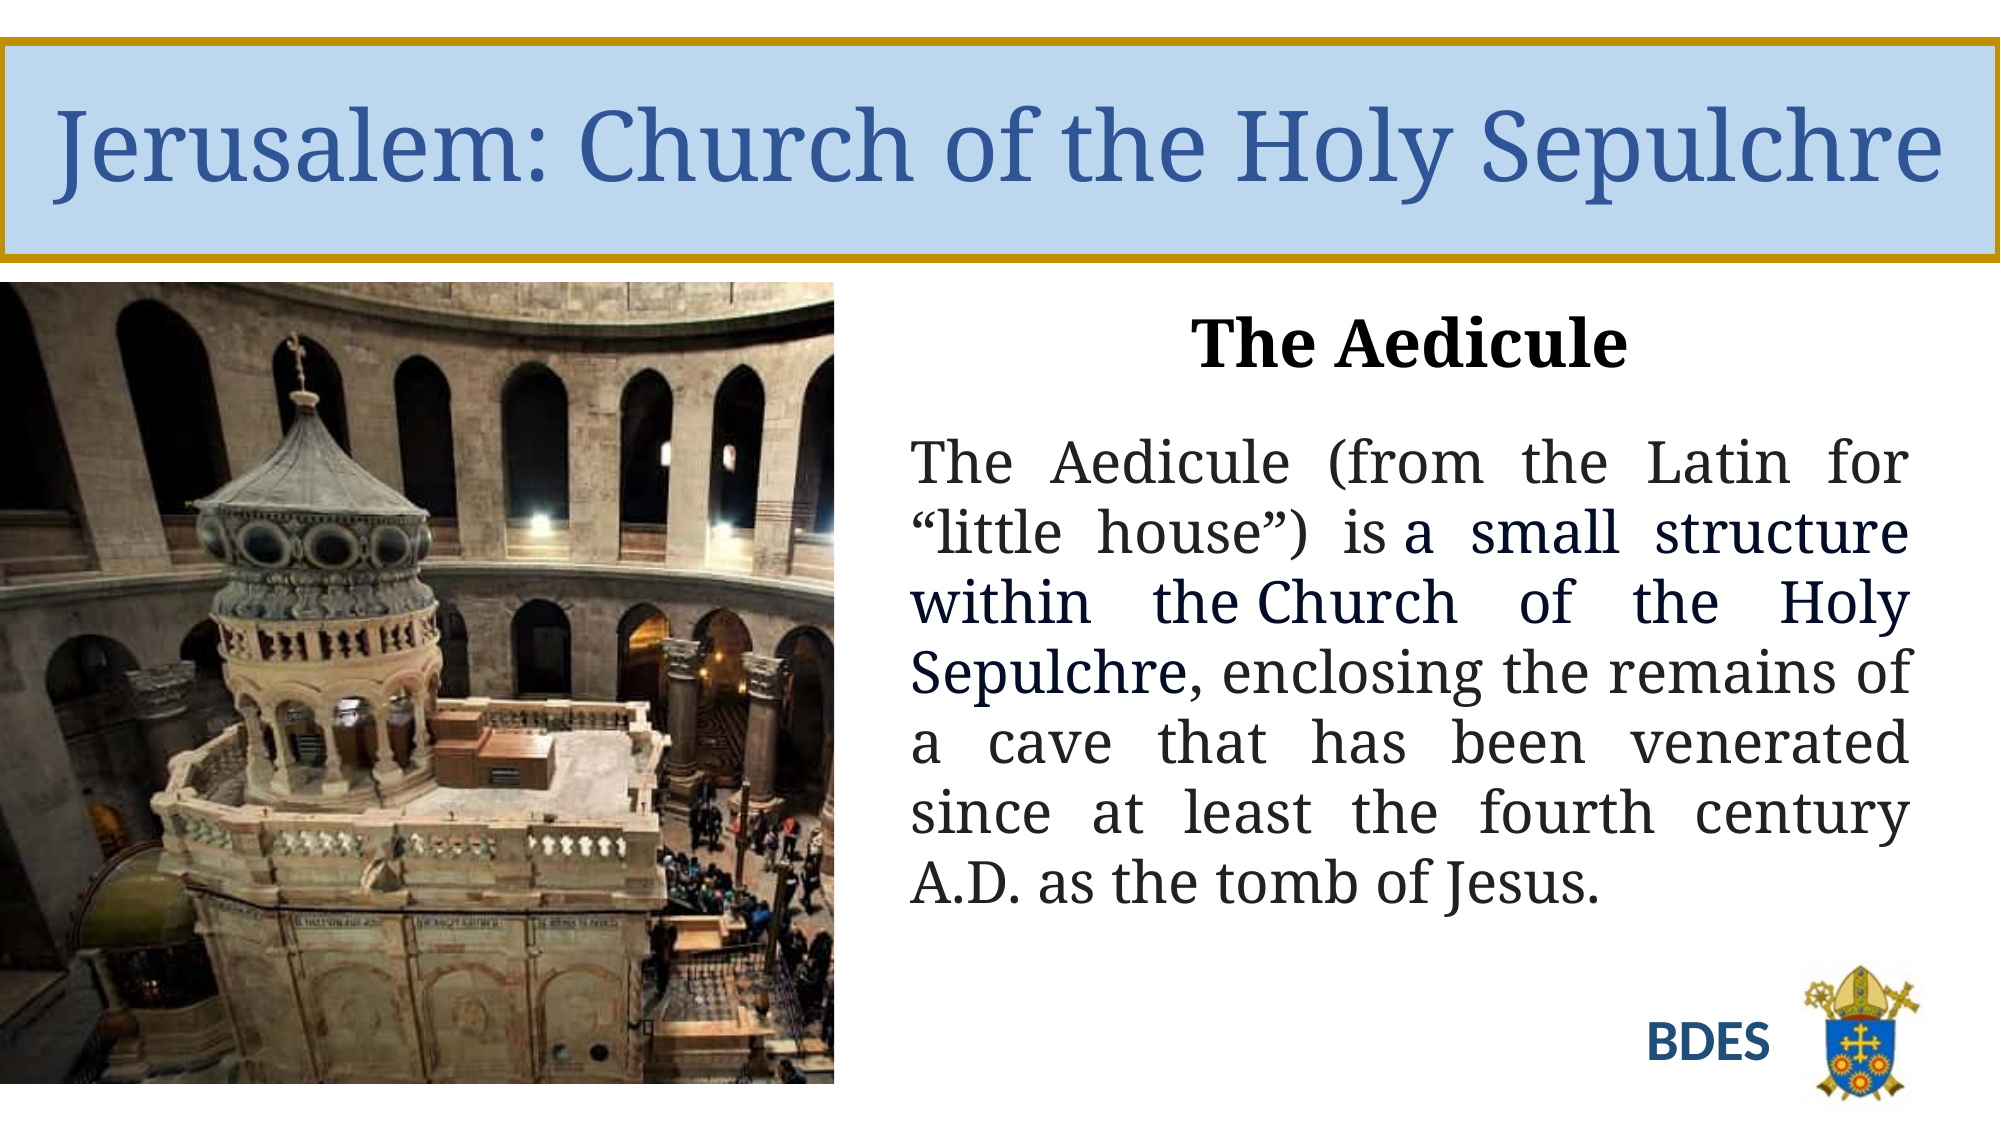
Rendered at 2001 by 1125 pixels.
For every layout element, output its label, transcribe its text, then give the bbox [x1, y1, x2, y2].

text_box Jerusalem: Church of the Holy Sepulchre [0, 41, 2000, 259]
picture [1799, 960, 1926, 1111]
text_box BDES [1631, 994, 1799, 1080]
picture [0, 282, 835, 1084]
text_box The Aedicule The Aedicule (from the Latin for “little house”) is a small structure within the Church of the Holy Sepulchre, enclosing the remains of a cave that has been venerated since at least the fourth century A.D. as the tomb of Jesus. [896, 293, 1926, 923]
